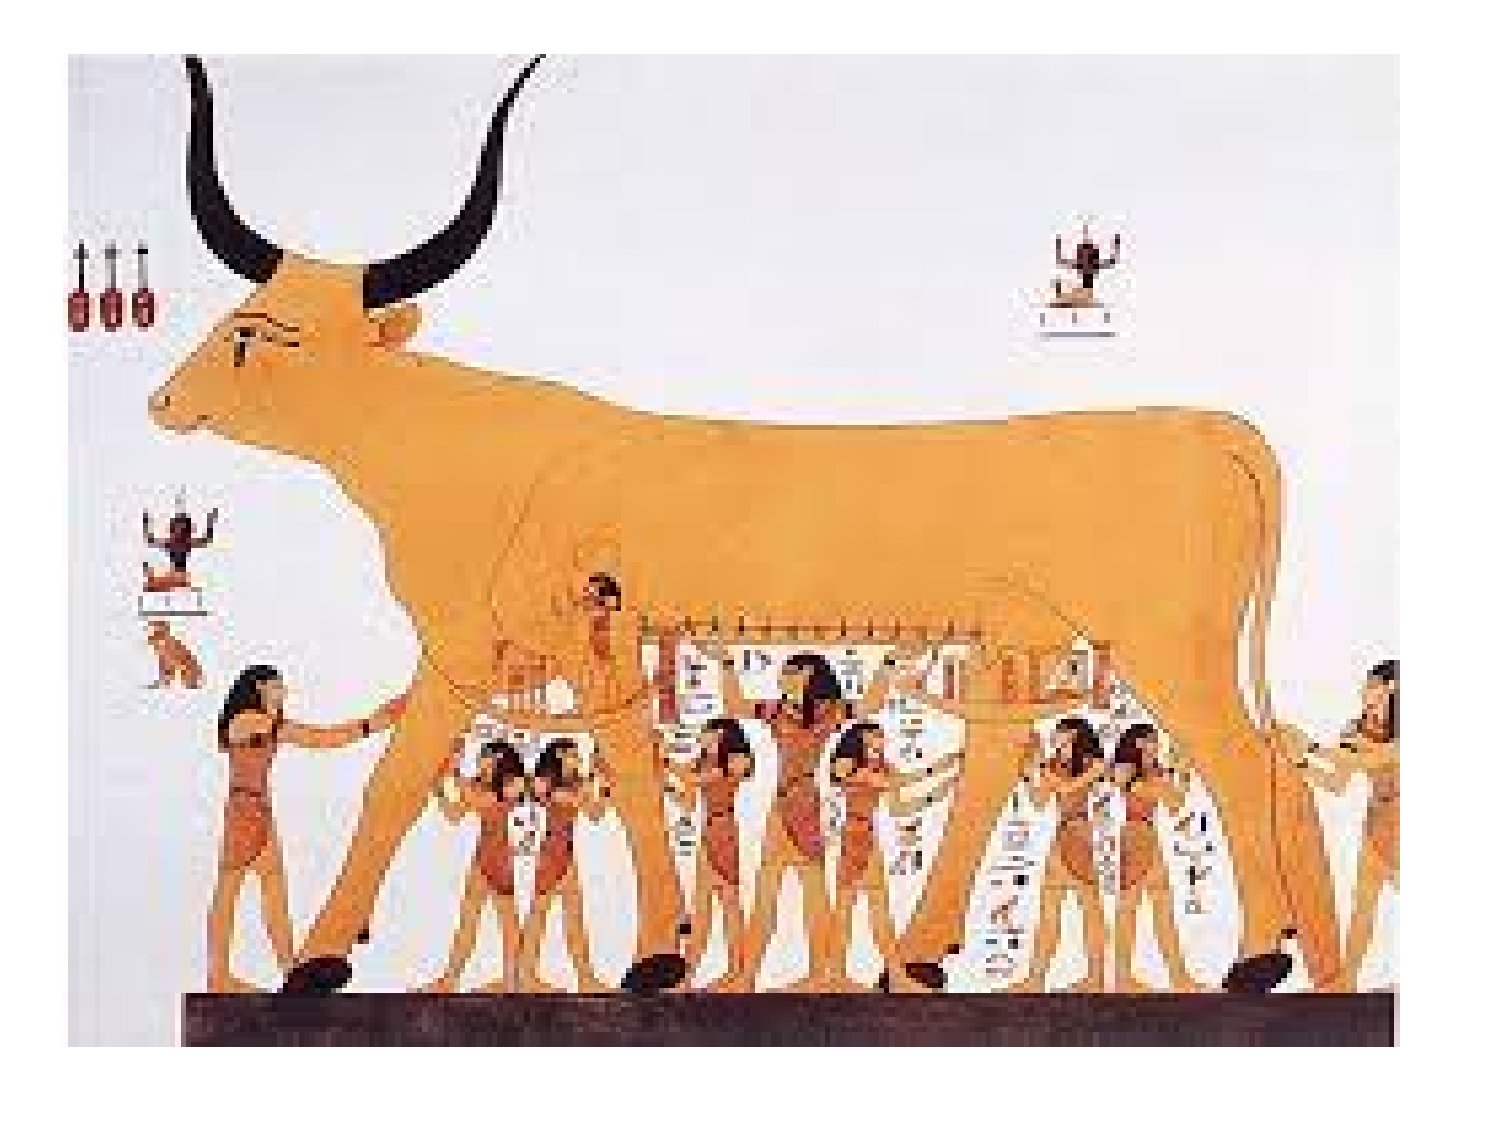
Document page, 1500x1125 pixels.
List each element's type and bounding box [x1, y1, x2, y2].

list [63, 54, 1400, 1047]
